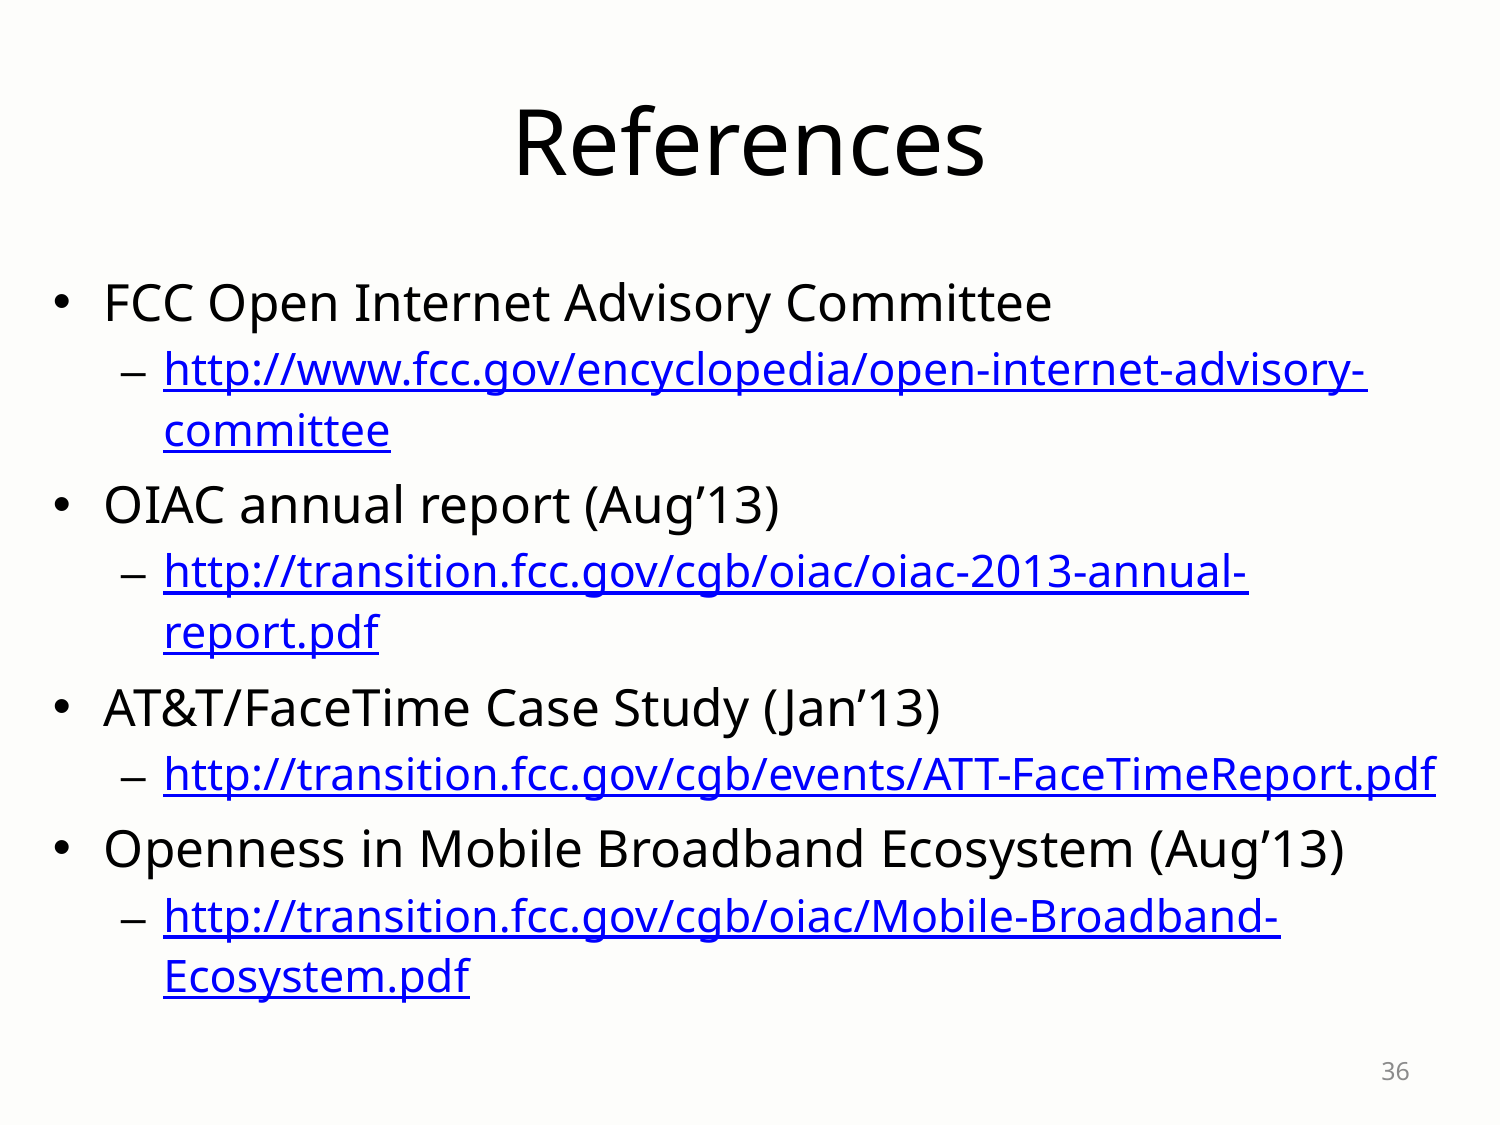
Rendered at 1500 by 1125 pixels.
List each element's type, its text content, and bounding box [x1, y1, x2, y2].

slide_number 36 [1074, 1042, 1425, 1103]
list FCC Open Internet Advisory Committee http://www.fcc.gov/encyclopedia/open-internet-advisory-committee OIAC annual report (Aug’13) http://transition.fcc.gov/cgb/oiac/oiac-2013-annual-report.pdf AT&T/FaceTime Case Study (Jan’13) http://transition.fcc.gov/cgb/events/ATT-FaceTimeReport.pdf Openness in Mobile Broadband Ecosystem (Aug’13) http://transition.fcc.gov/cgb/oiac/Mobile-Broadband-Ecosystem.pdf [37, 262, 1463, 1061]
title References [75, 45, 1425, 233]
